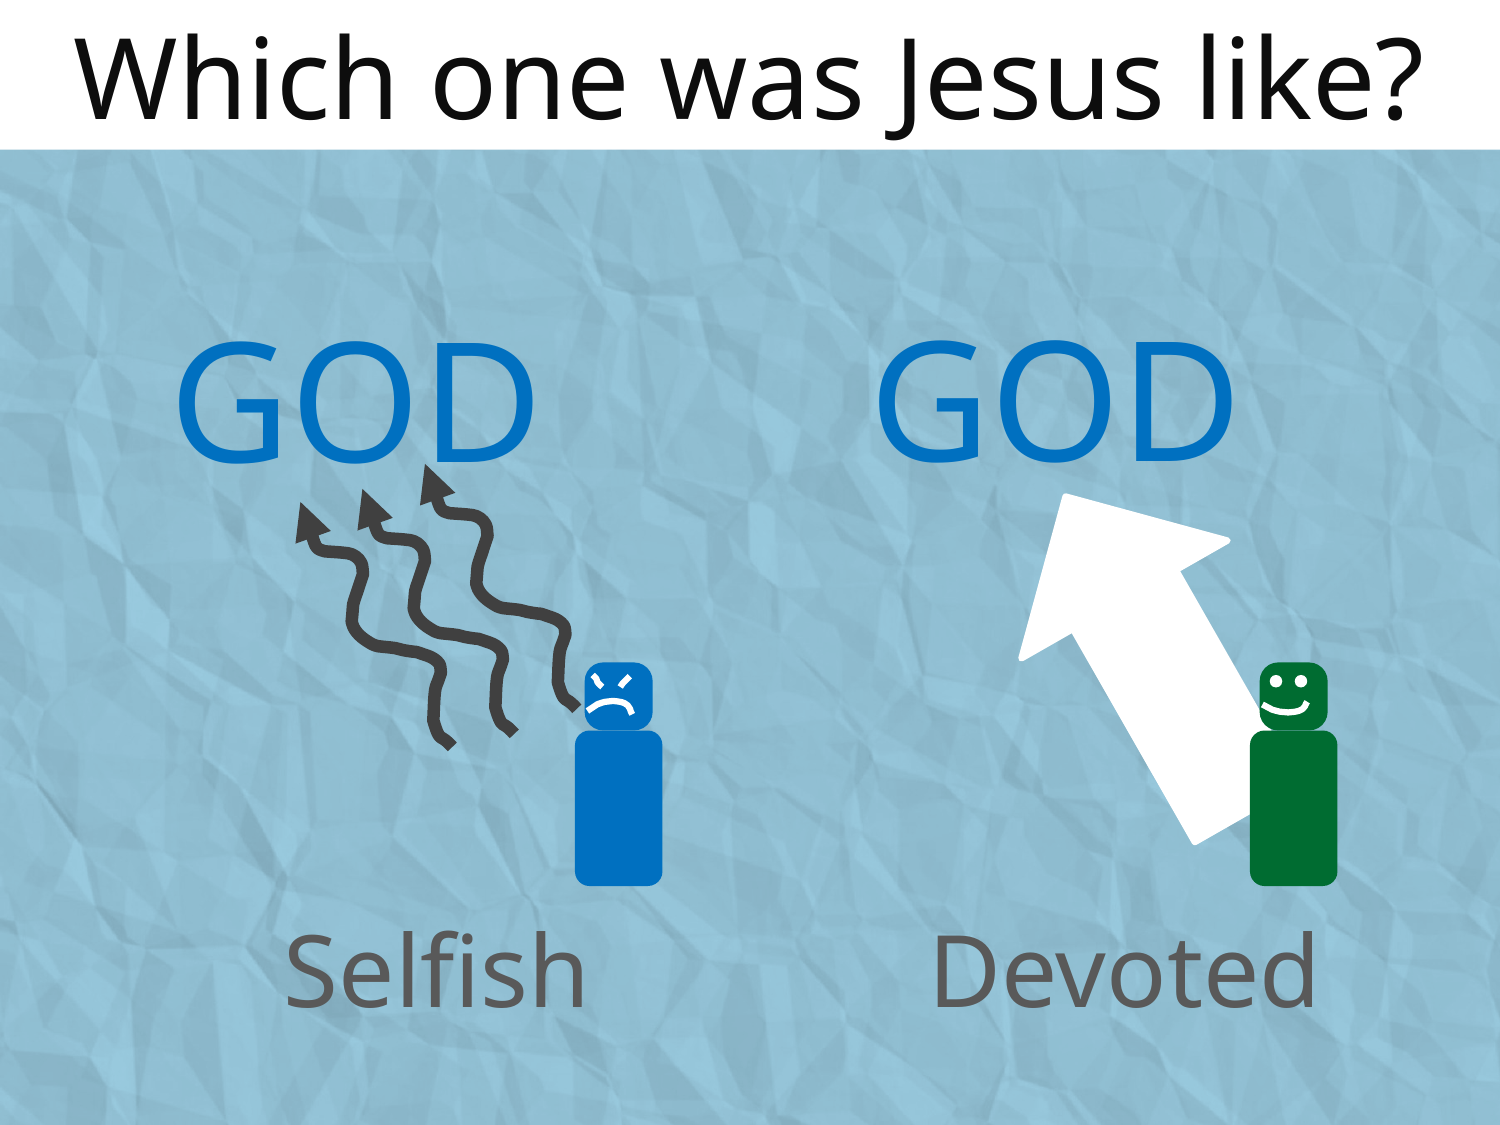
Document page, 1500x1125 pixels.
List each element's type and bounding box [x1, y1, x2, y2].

text_box [1249, 662, 1338, 887]
text_box [587, 674, 633, 715]
picture [0, 0, 1500, 1125]
text_box [1262, 674, 1308, 713]
text_box [574, 662, 663, 887]
